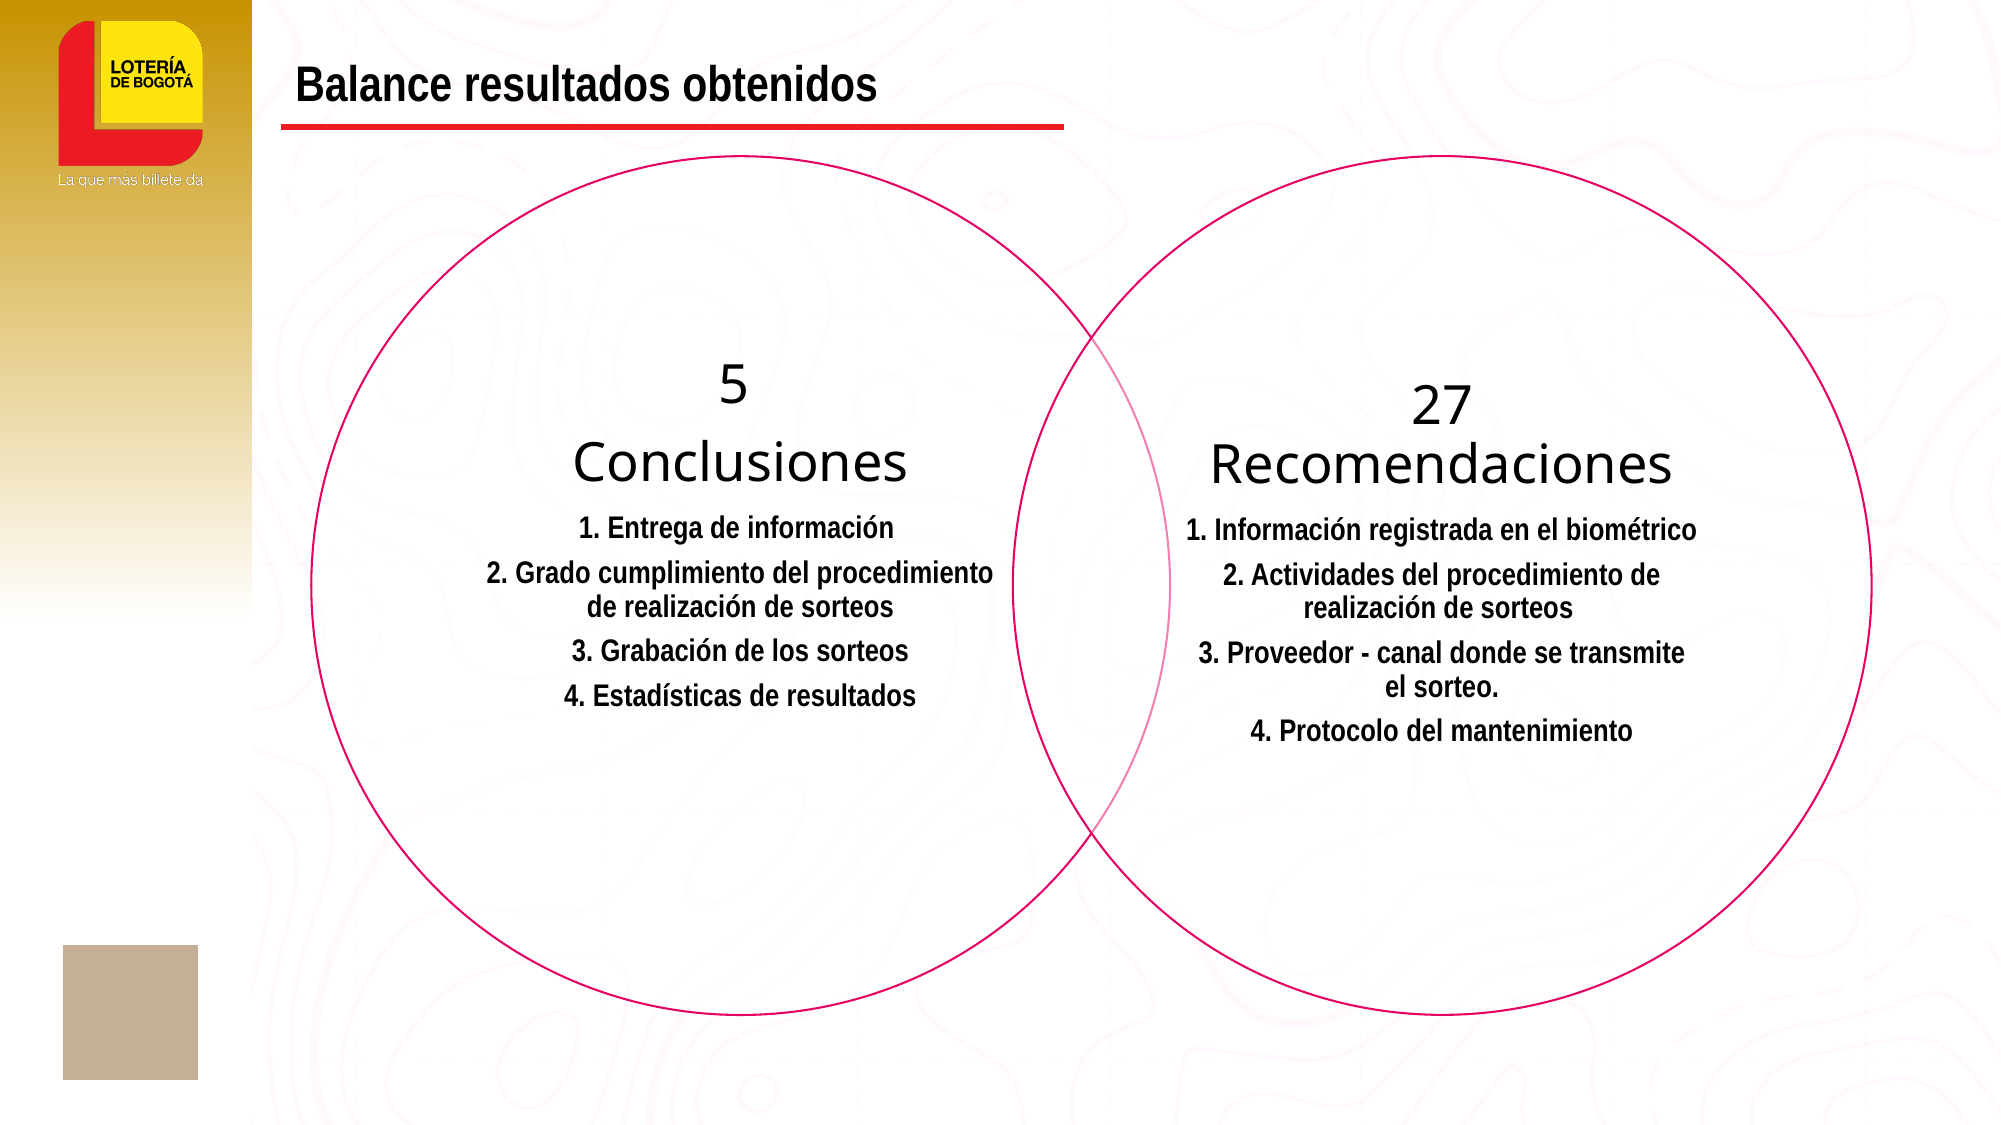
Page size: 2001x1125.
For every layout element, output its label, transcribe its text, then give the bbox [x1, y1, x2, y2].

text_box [231, 155, 1966, 1015]
text_box Balance resultados obtenidos [280, 43, 1901, 119]
